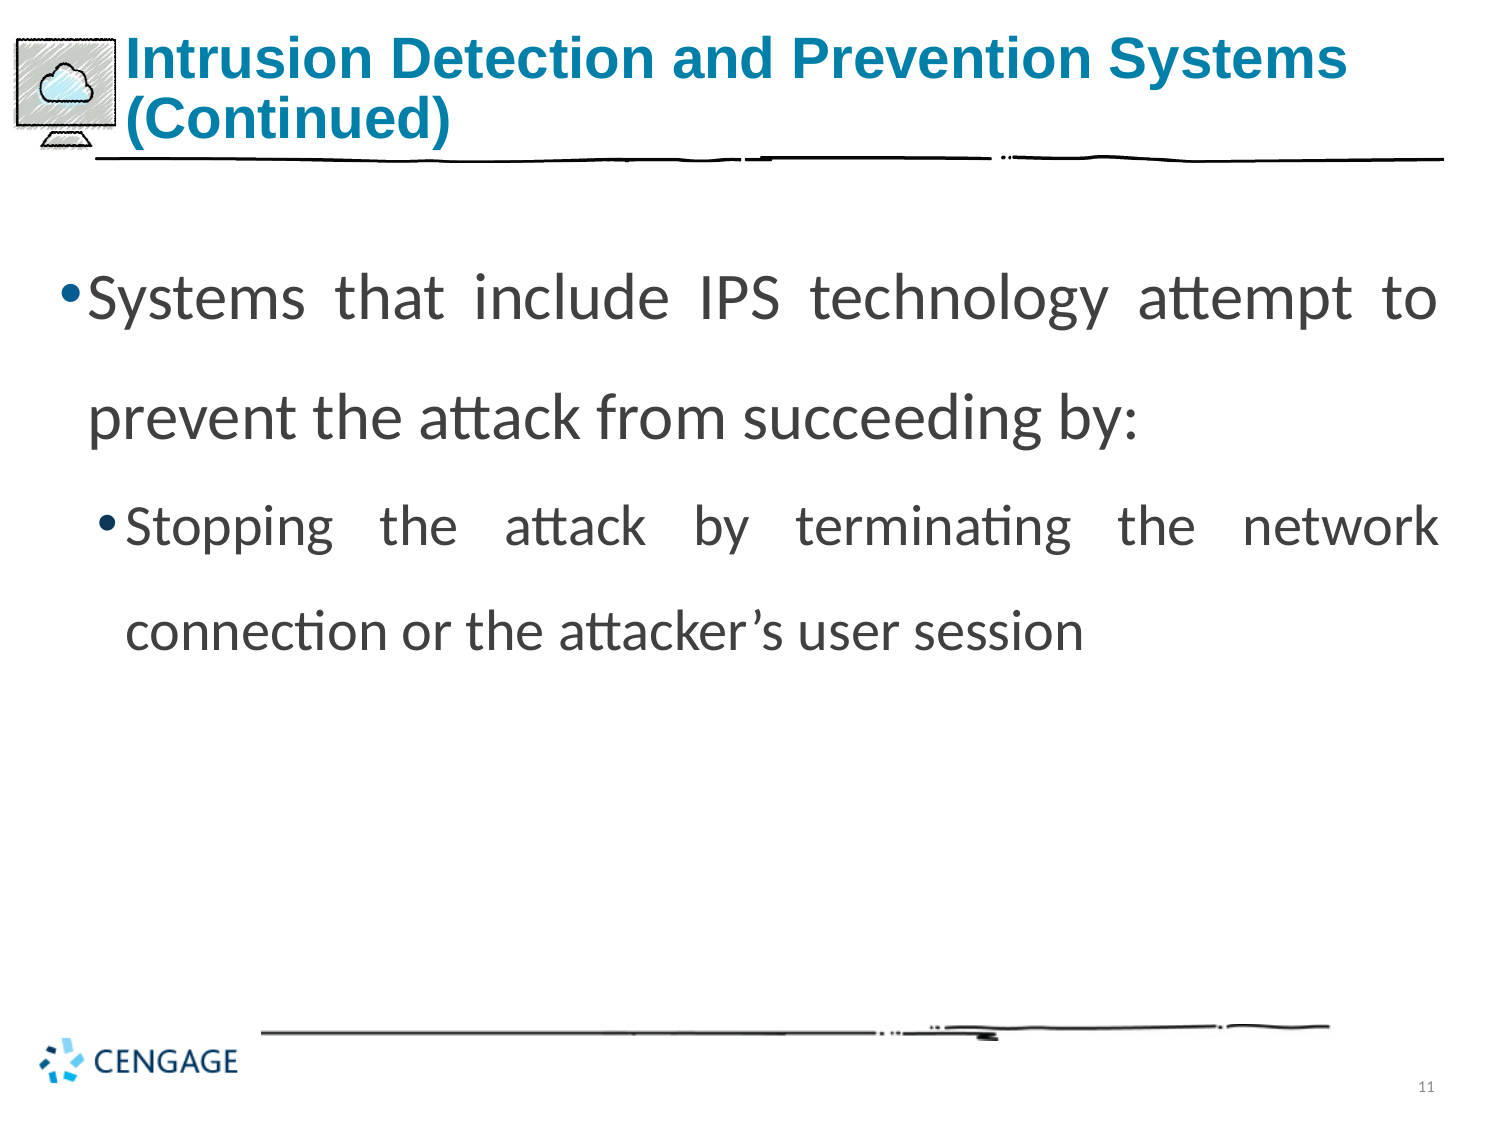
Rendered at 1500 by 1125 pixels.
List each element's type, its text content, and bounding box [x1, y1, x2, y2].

picture [19, 1024, 250, 1096]
title Intrusion Detection and Prevention Systems (Continued) [125, 30, 1442, 152]
picture [261, 1024, 1331, 1041]
picture [13, 36, 117, 151]
list Systems that include IPS technology attempt to prevent the attack from succeeding by: Stopping the attack by terminating the network connection or the attacker’s user session [59, 212, 1441, 656]
picture [95, 155, 1444, 163]
